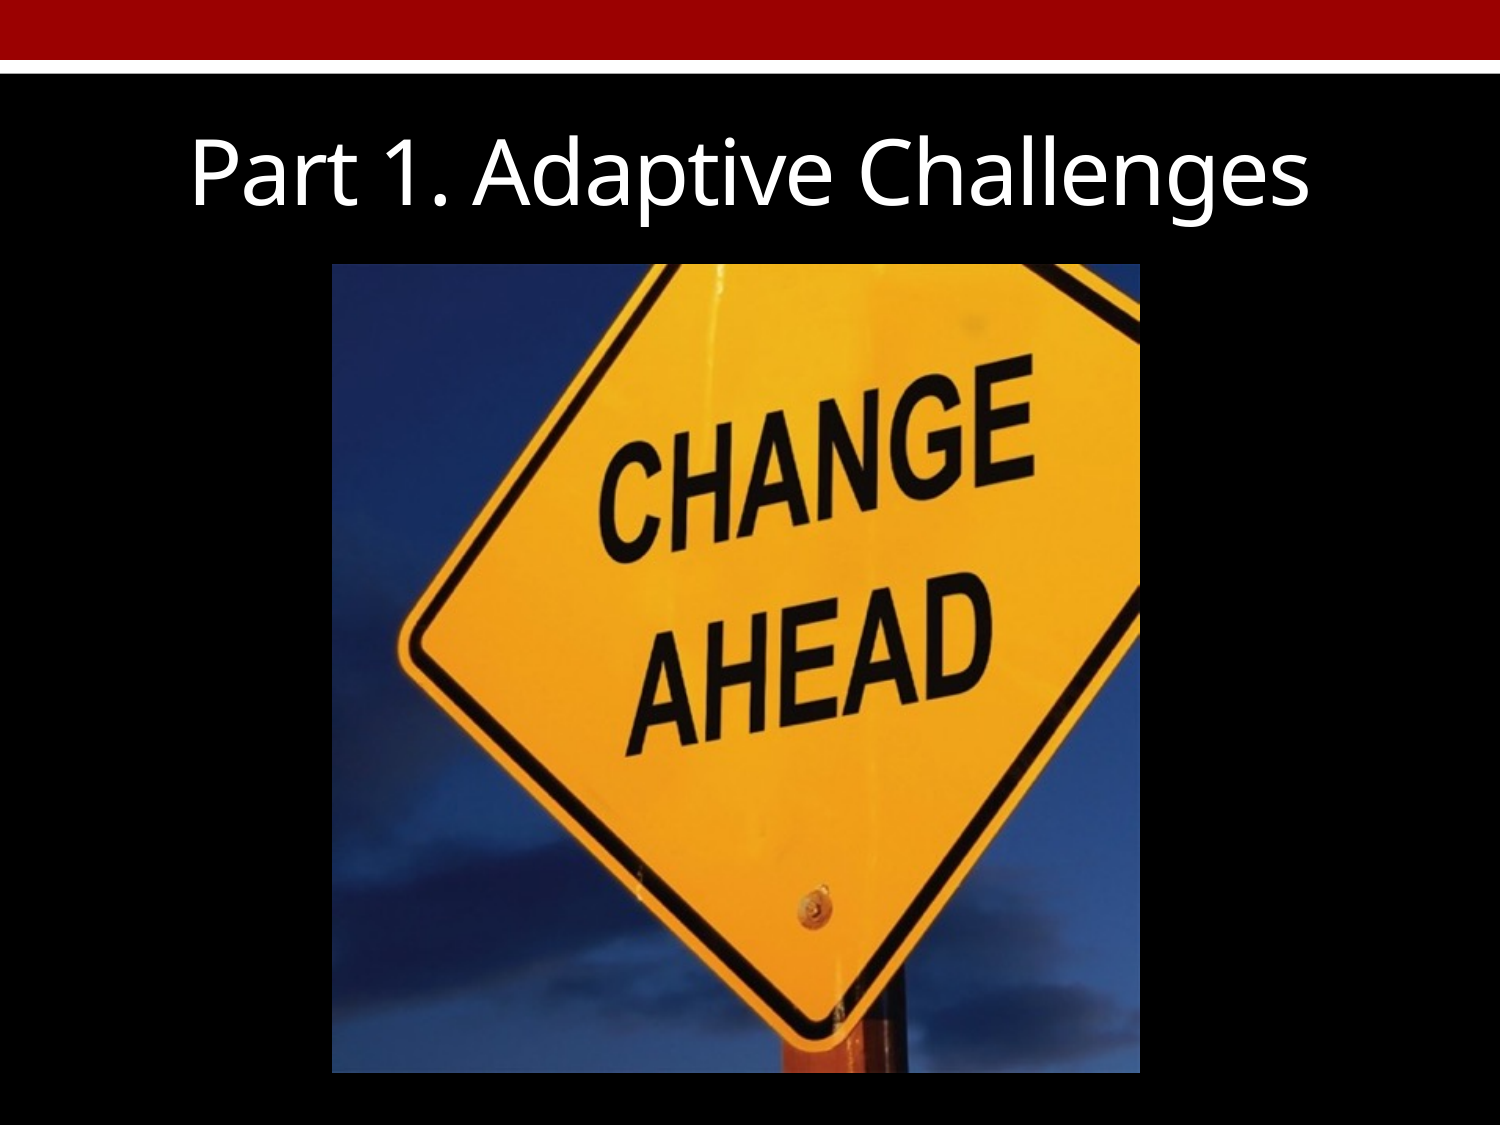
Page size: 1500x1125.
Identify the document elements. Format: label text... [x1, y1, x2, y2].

title Part 1. Adaptive Challenges [75, 87, 1425, 250]
picture [332, 264, 1140, 1073]
